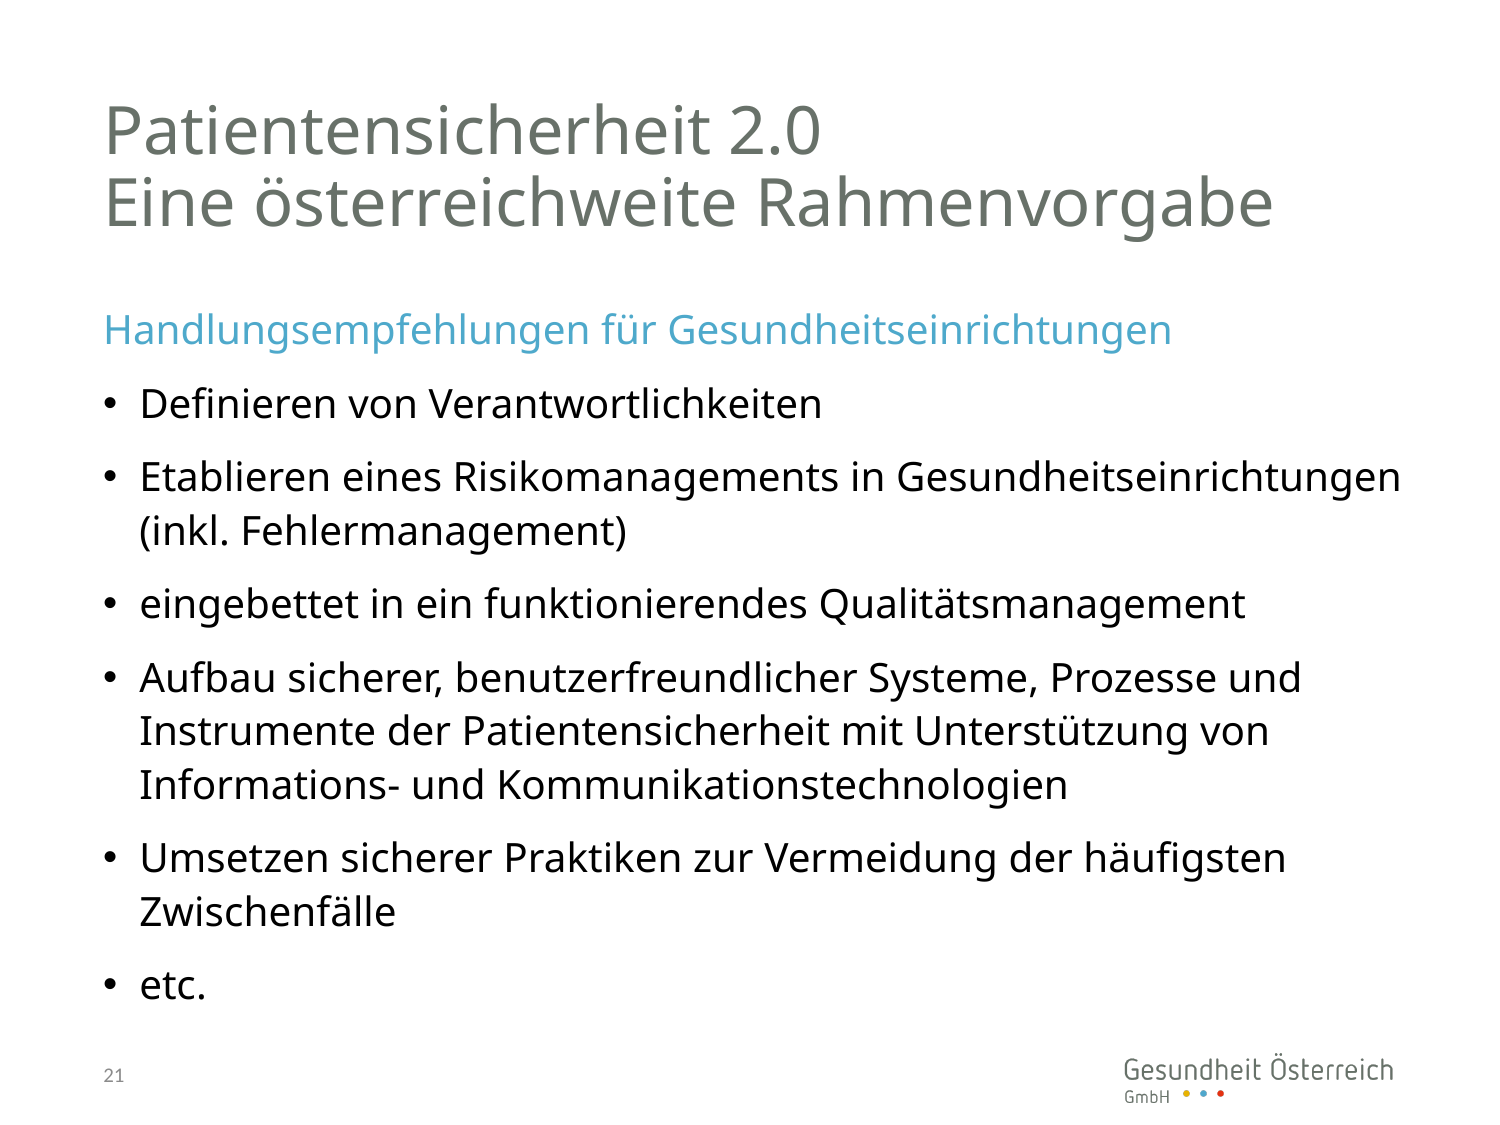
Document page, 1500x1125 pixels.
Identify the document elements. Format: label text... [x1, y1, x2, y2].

title Patientensicherheit 2.0 Eine österreichweite Rahmenvorgabe [103, 59, 1397, 278]
picture [1123, 1053, 1394, 1103]
list Handlungsempfehlungen für Gesundheitseinrichtungen Definieren von Verantwortlichkeiten Etablieren eines Risikomanagements in Gesundheitseinrichtungen (inkl. Fehlermanagement) eingebettet in ein funktionierendes Qualitätsmanagement Aufbau sicherer, benutzerfreundlicher Systeme, Prozesse und Instrumente der Patientensicherheit mit Unterstützung von Informations- und Kommunikationstechnologien Umsetzen sicherer Praktiken zur Vermeidung der häufigsten Zwischenfälle etc. [103, 299, 1470, 1014]
